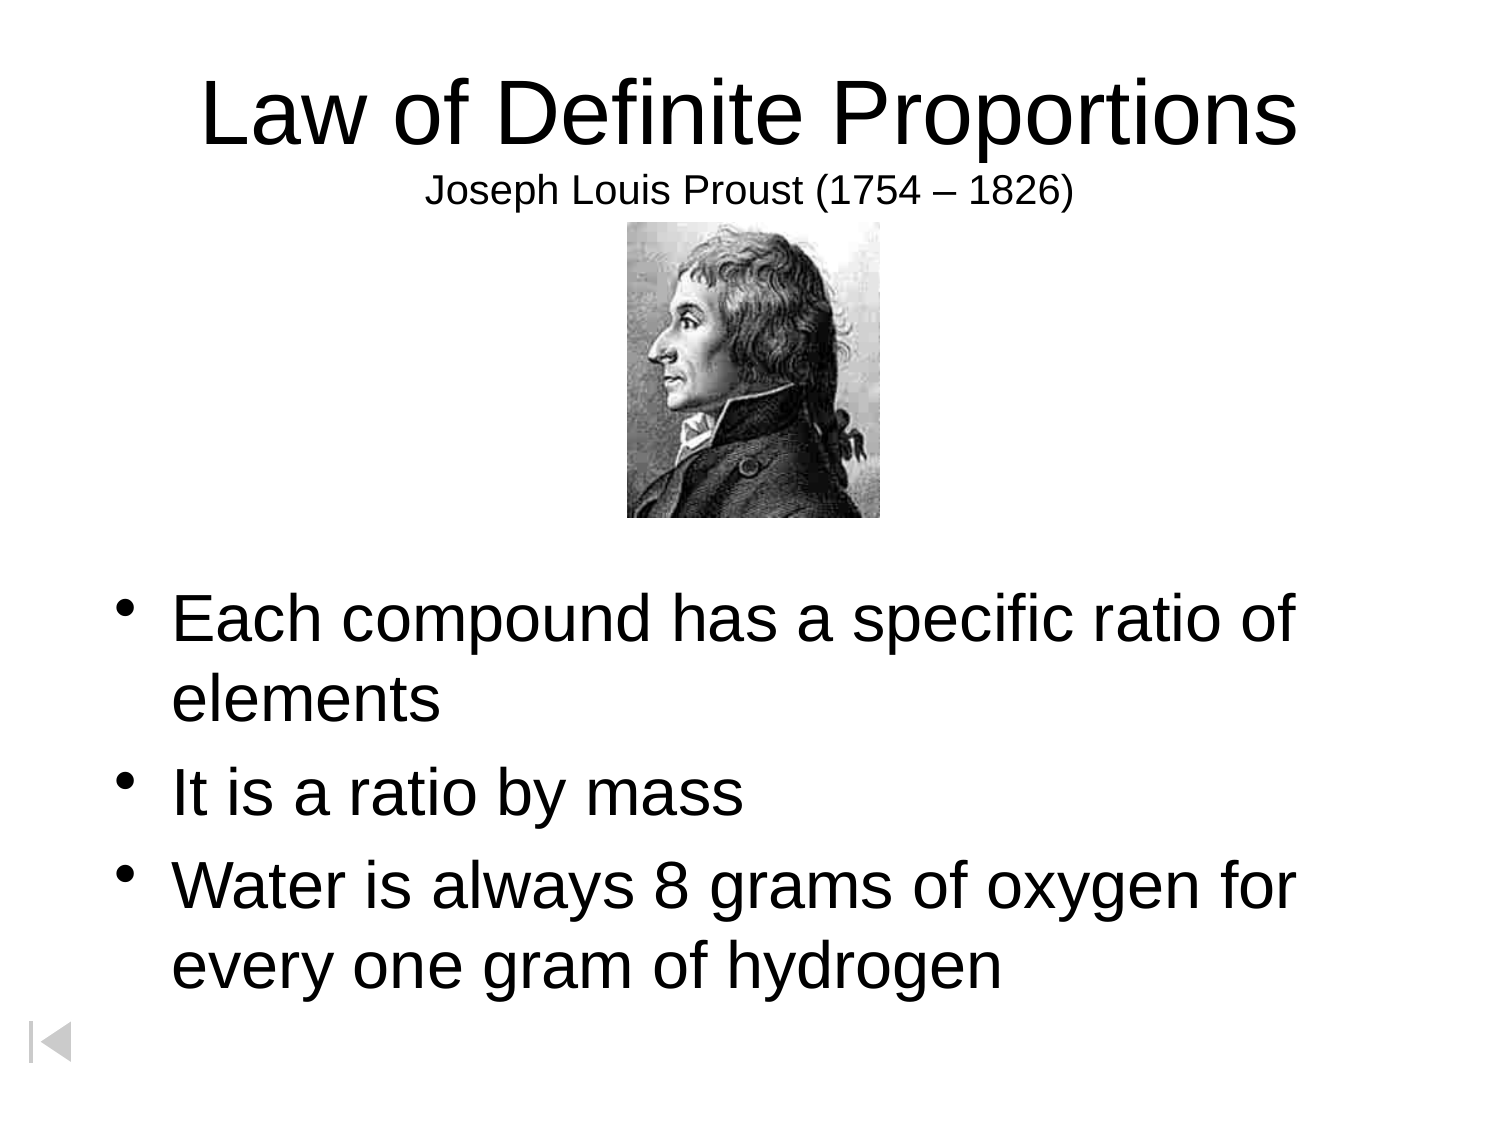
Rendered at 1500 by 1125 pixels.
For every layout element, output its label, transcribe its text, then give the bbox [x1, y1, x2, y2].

text_box [0, 1012, 100, 1072]
list Each compound has a specific ratio of elements It is a ratio by mass Water is always 8 grams of oxygen for every one gram of hydrogen [99, 567, 1376, 1125]
picture [627, 221, 880, 518]
title Law of Definite Proportions Joseph Louis Proust (1754 – 1826) [74, 44, 1426, 249]
